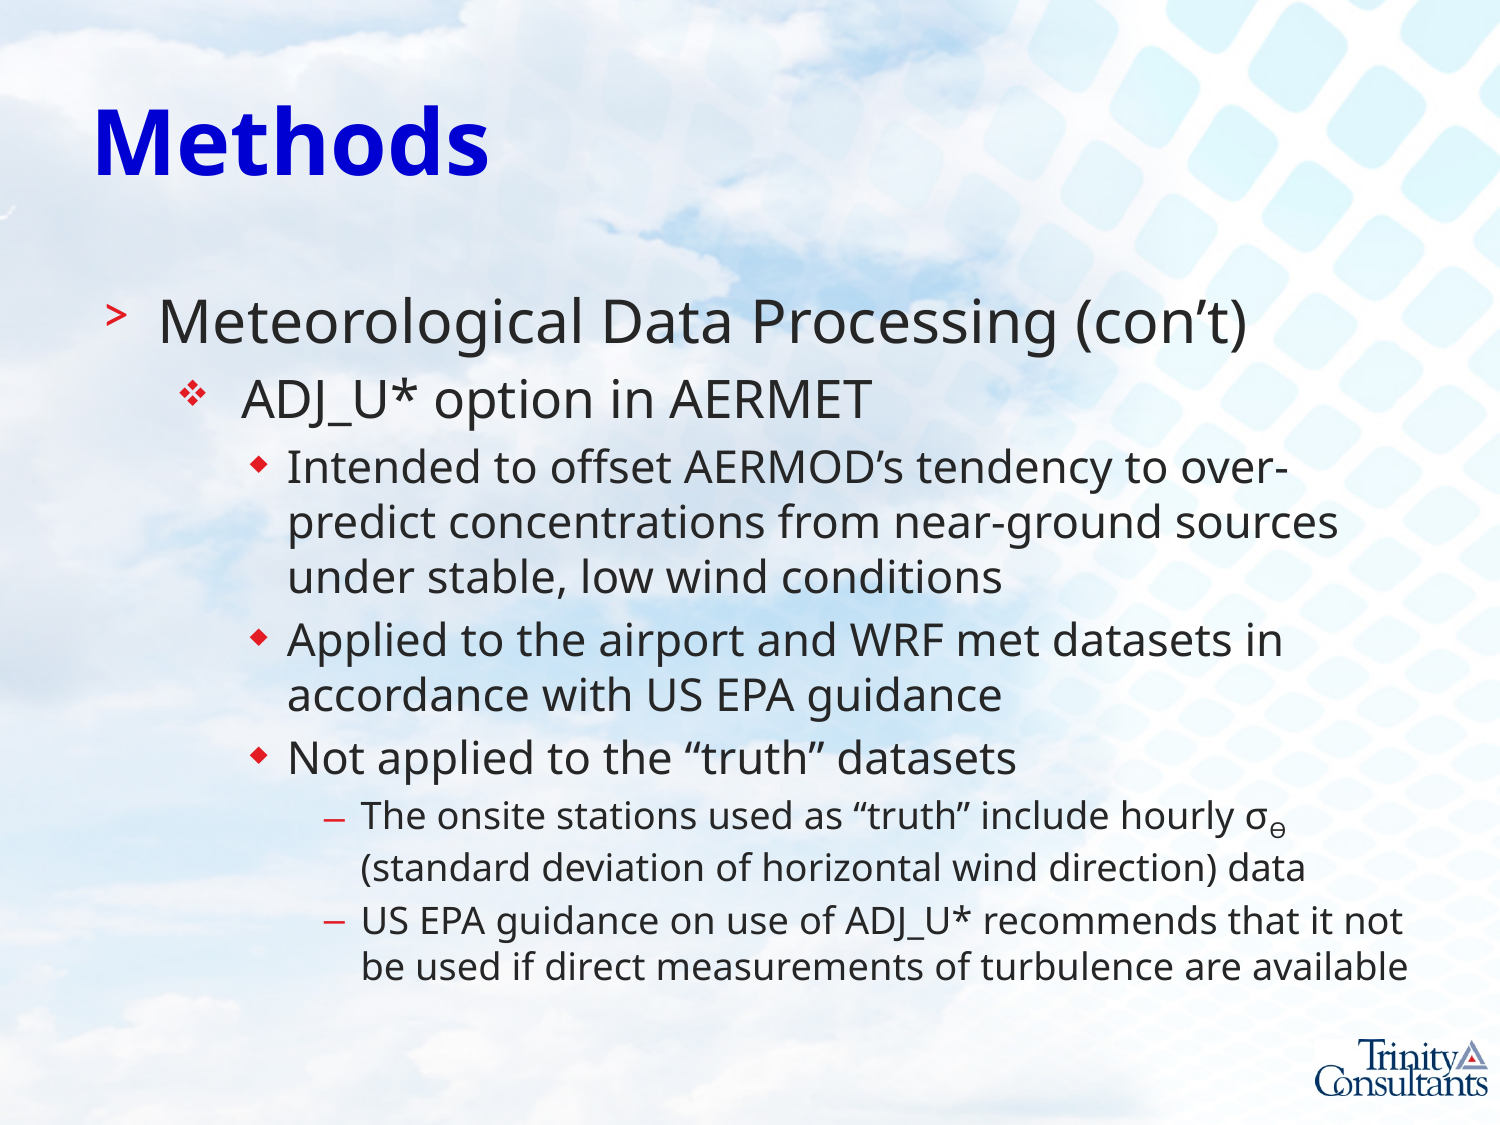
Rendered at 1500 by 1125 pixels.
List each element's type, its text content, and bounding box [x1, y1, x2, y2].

picture [0, 0, 1500, 1125]
list Meteorological Data Processing (con’t) ADJ_U* option in AERMET Intended to offset AERMOD’s tendency to over-predict concentrations from near-ground sources under stable, low wind conditions Applied to the airport and WRF met datasets in accordance with US EPA guidance Not applied to the “truth” datasets The onsite stations used as “truth” include hourly σϴ (standard deviation of horizontal wind direction) data US EPA guidance on use of ADJ_U* recommends that it not be used if direct measurements of turbulence are available [87, 275, 1438, 1025]
title Methods [75, 45, 1425, 233]
